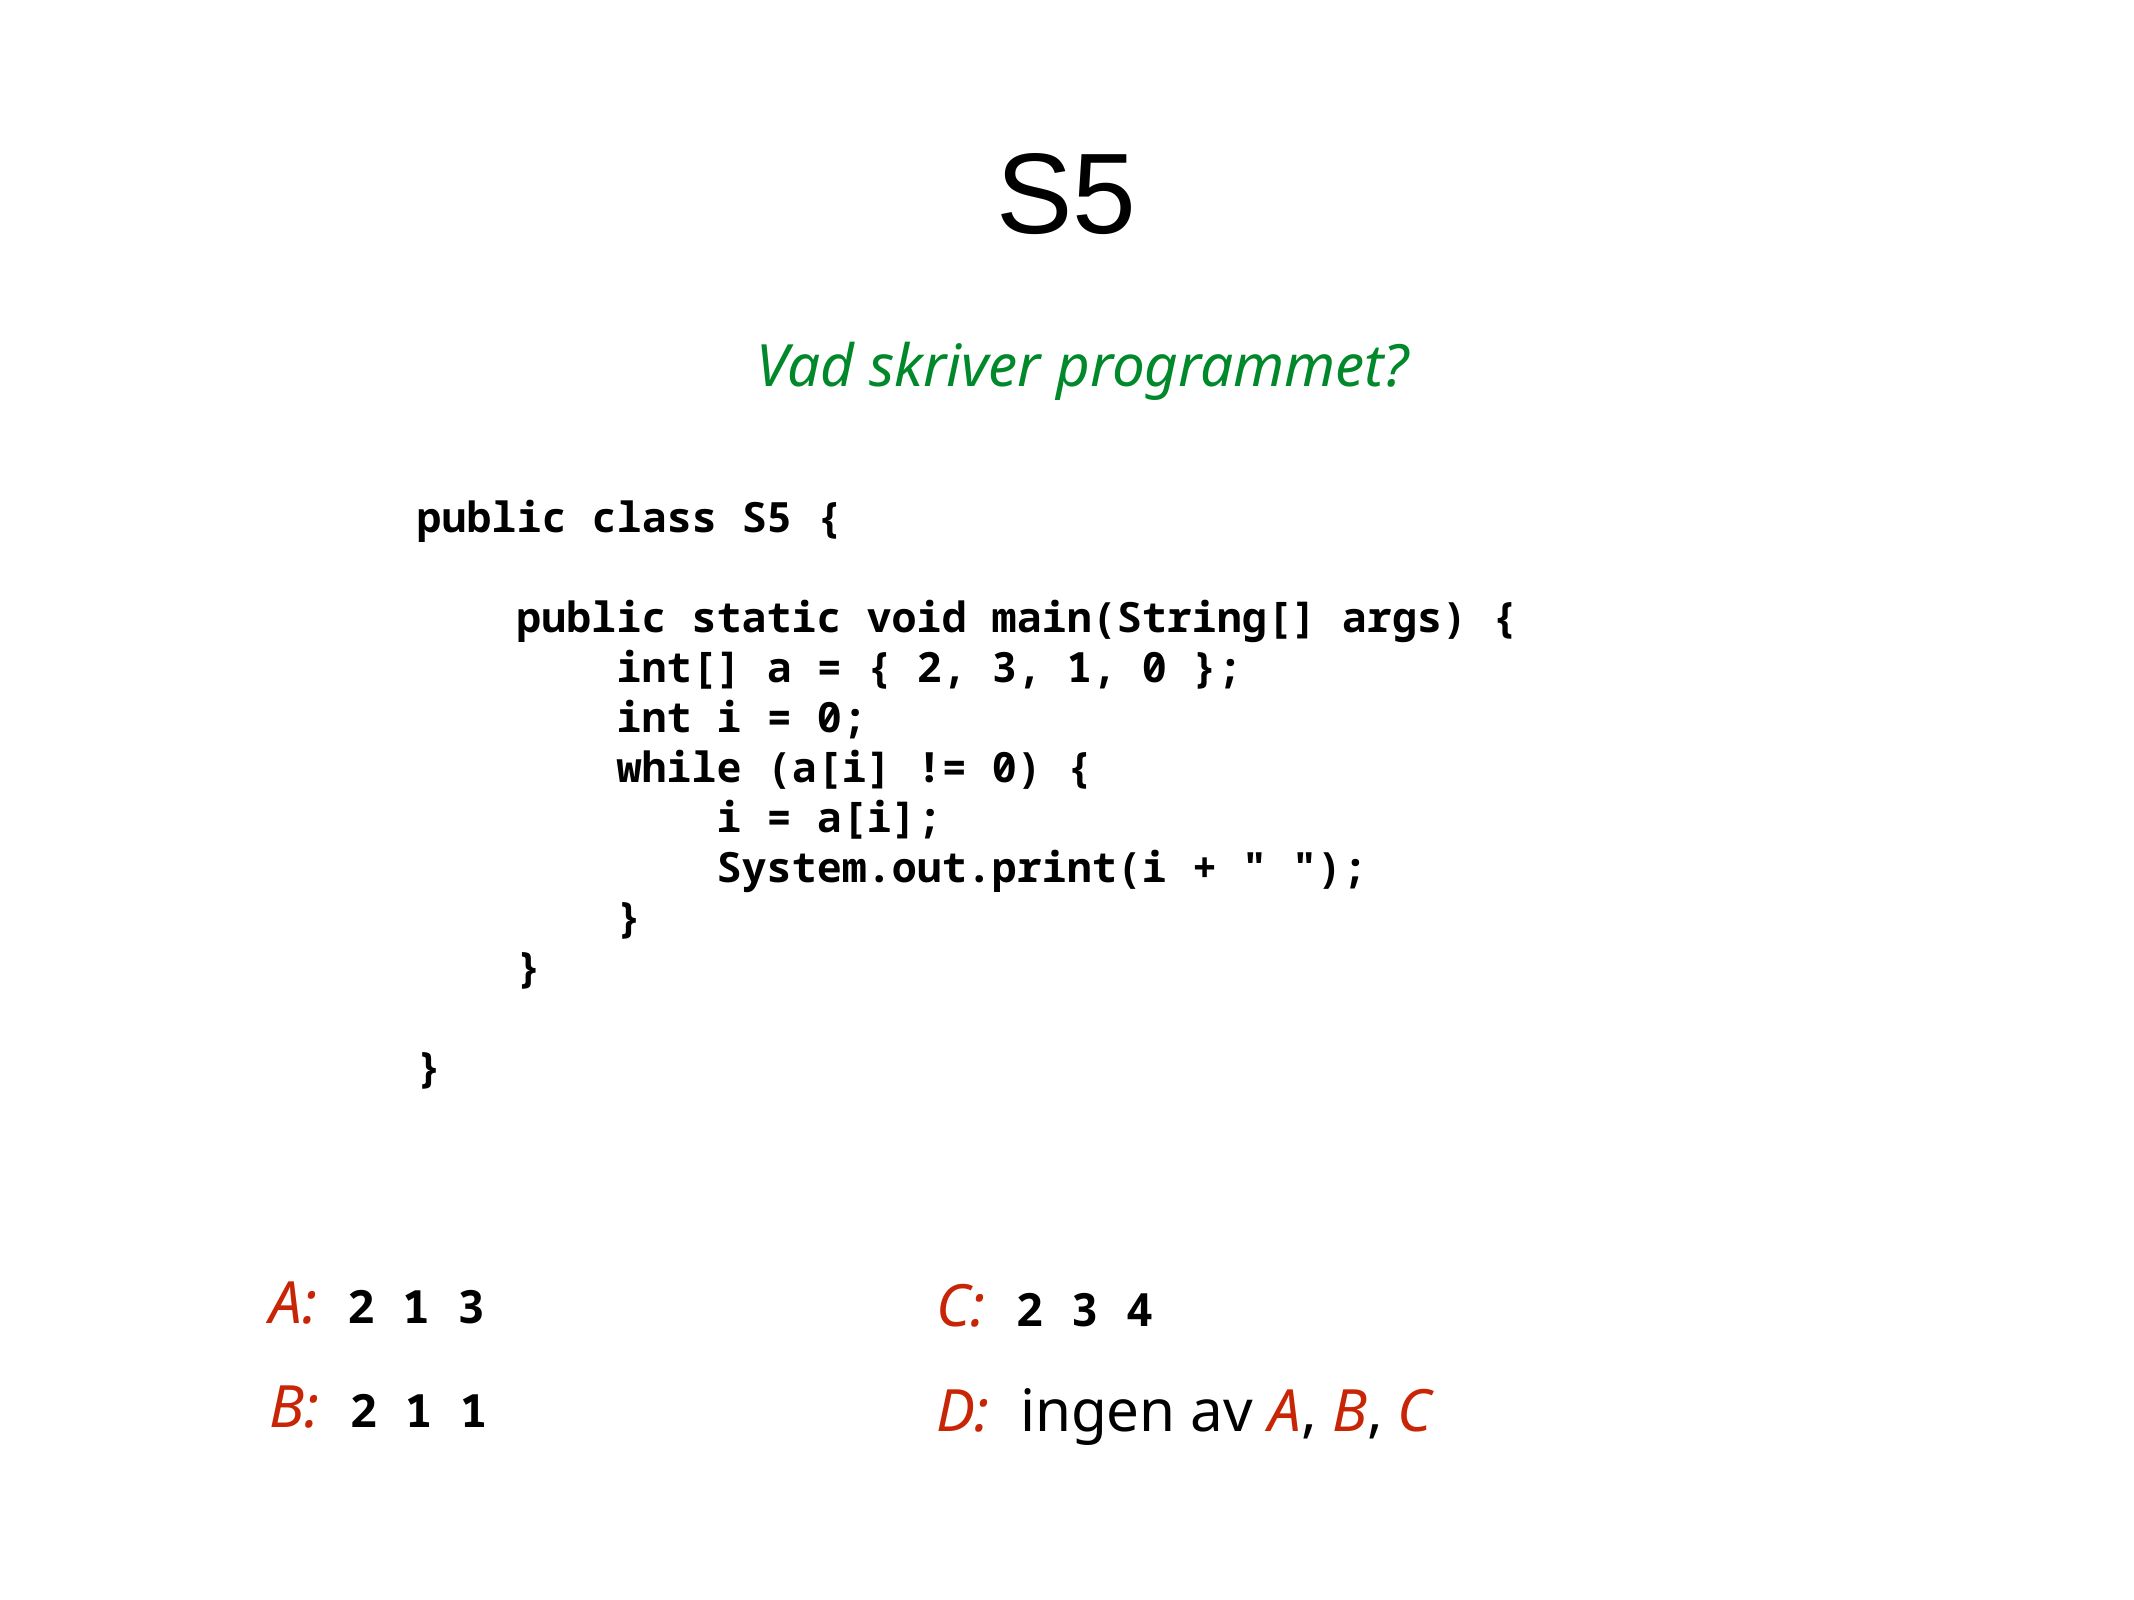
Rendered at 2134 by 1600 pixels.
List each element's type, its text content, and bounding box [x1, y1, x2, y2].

text_box C: 2 3 4 [936, 1268, 1716, 1339]
text_box S5 [10, 10, 2123, 365]
text_box D: ingen av A, B, C [936, 1372, 1716, 1443]
text_box Vad skriver programmet? [665, 327, 2134, 398]
text_box B: 2 1 1 [269, 1383, 1049, 1496]
text_box public class S5 { public static void main(String[] args) { int[] a = { 2, 3, 1, 0 }; int i = 0; while (a[i] != 0) { i = a[i]; System.out.print(i + " "); } } } [416, 490, 2134, 1091]
text_box A: 2 1 3 [269, 1264, 1049, 1335]
